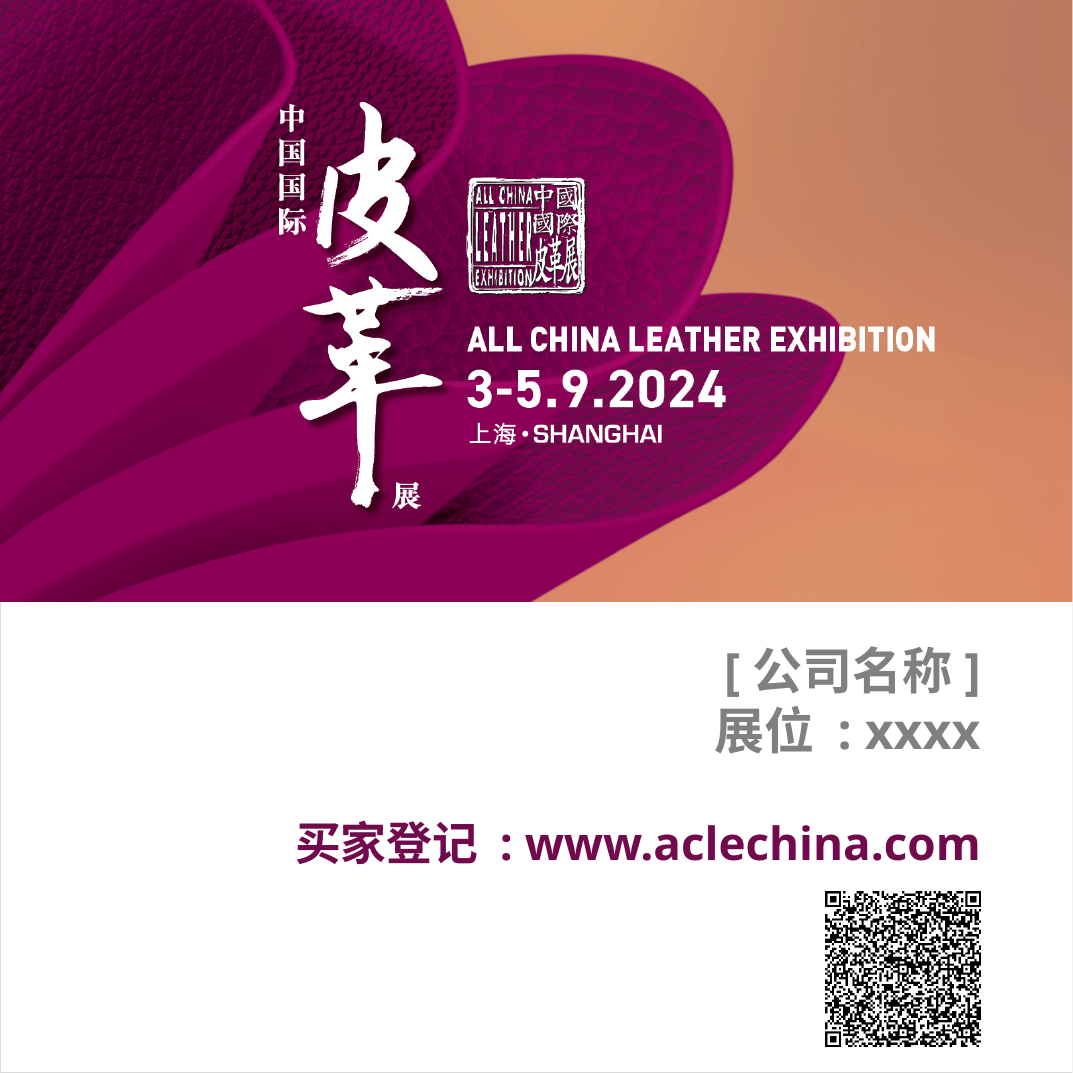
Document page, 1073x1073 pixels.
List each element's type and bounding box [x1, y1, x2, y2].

text_box [0, 602, 1073, 1073]
picture [825, 891, 981, 1047]
picture [0, 0, 1073, 602]
